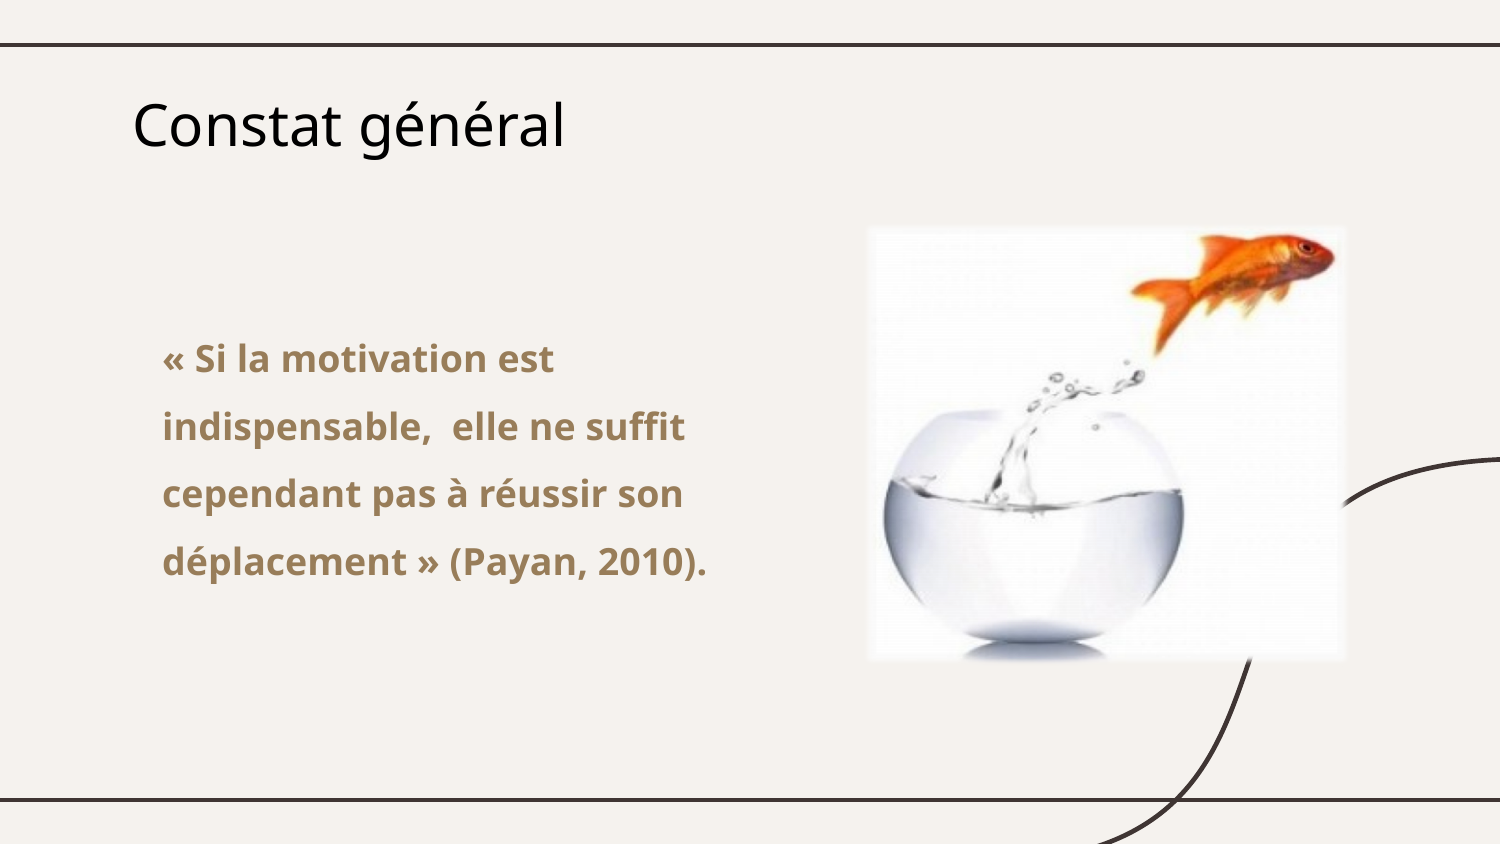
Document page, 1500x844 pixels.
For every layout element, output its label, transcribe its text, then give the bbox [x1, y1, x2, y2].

subtitle « Si la motivation est indispensable, elle ne suffit cependant pas à réussir son déplacement » (Payan, 2010). [146, 297, 779, 620]
picture [860, 220, 1354, 667]
title Constat général [116, 72, 1049, 167]
